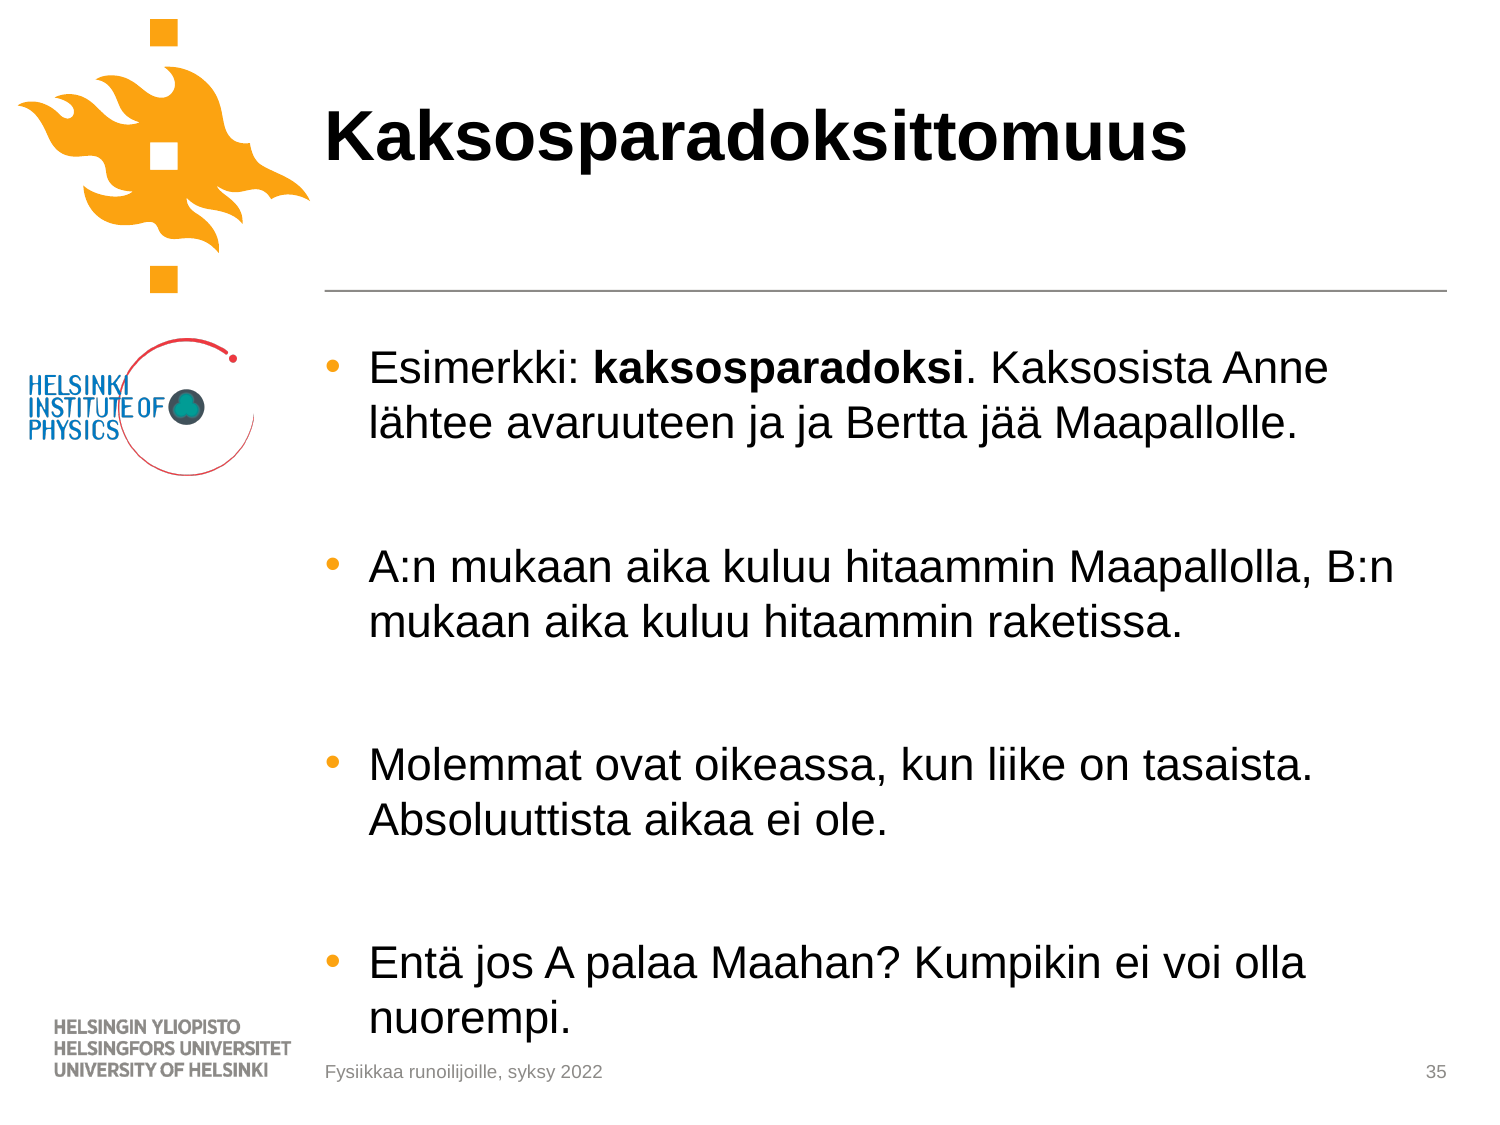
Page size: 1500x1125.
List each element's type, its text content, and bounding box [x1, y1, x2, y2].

title Kaksosparadoksittomuus [324, 90, 1447, 279]
picture [53, 1017, 292, 1079]
slide_number 35 [1376, 1011, 1447, 1083]
footer Fysiikkaa runoilijoille, syksy 2022 [324, 1058, 1069, 1083]
list Esimerkki: kaksosparadoksi. Kaksosista Anne lähtee avaruuteen ja ja Bertta jää Maapallolle. A:n mukaan aika kuluu hitaammin Maapallolla, B:n mukaan aika kuluu hitaammin raketissa. Molemmat ovat oikeassa, kun liike on tasaista. Absoluuttista aikaa ei ole. Entä jos A palaa Maahan? Kumpikin ei voi olla nuorempi. [324, 338, 1453, 1059]
